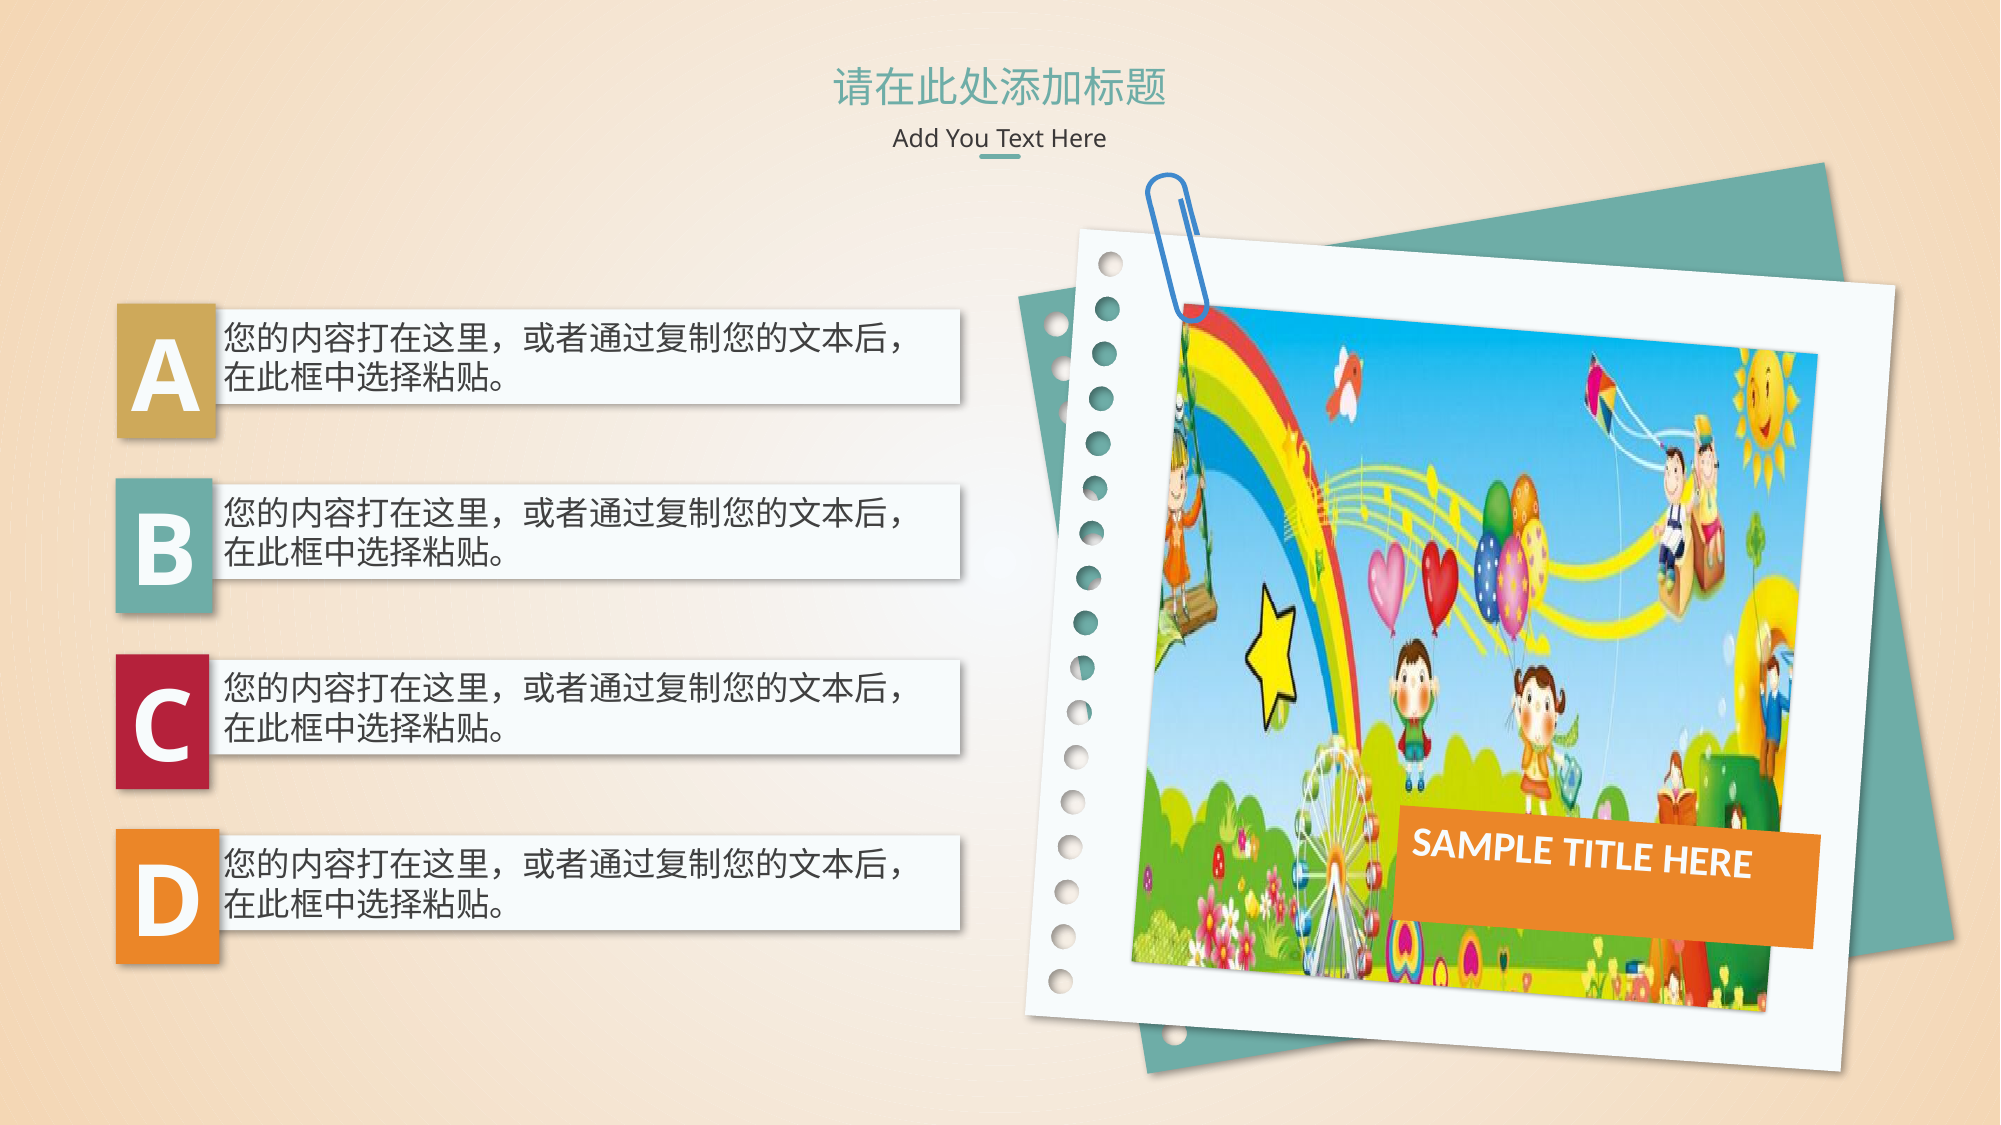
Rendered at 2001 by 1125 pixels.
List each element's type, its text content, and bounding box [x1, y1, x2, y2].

text_box 请在此处添加标题 [818, 53, 1182, 118]
text_box Add You Text Here [847, 105, 1153, 160]
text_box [120, 303, 960, 966]
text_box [1018, 162, 1955, 1074]
